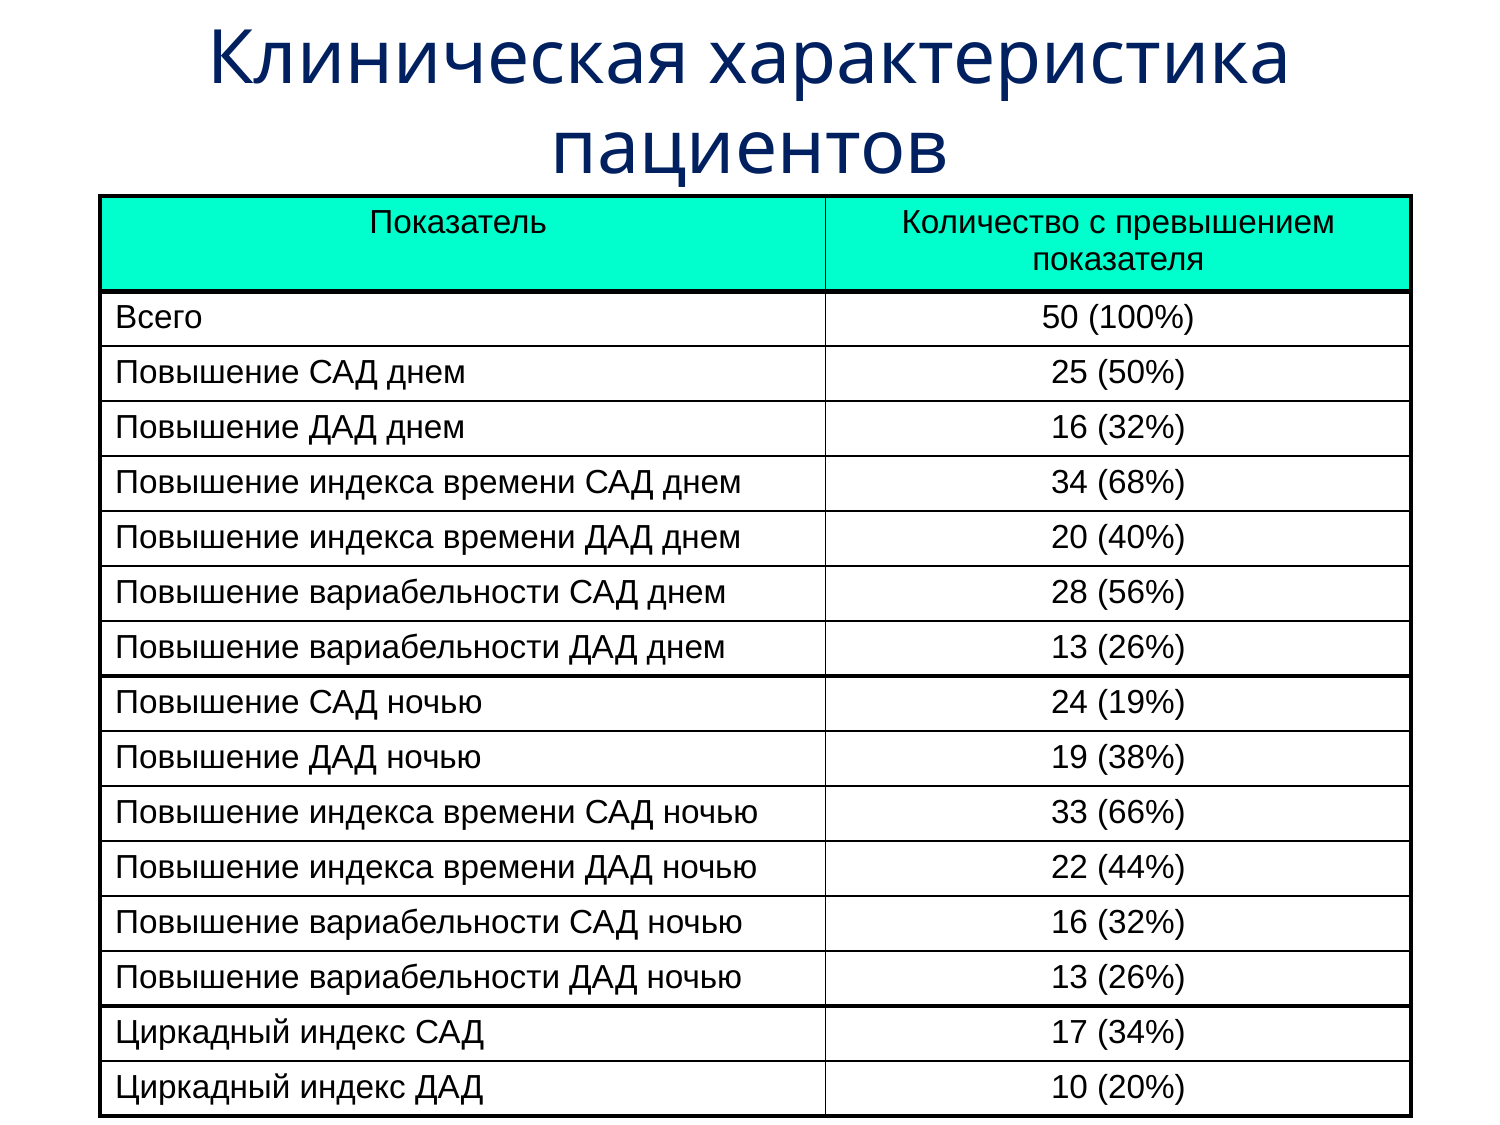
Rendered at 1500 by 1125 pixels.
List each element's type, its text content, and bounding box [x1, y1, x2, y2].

table_cell Повышение вариабельности САД днем [102, 567, 825, 620]
table_cell 16 (32%) [826, 402, 1409, 455]
table_header Показатель [102, 198, 825, 289]
table_cell 16 (32%) [826, 897, 1409, 950]
table_cell Циркадный индекс ДАД [102, 1062, 825, 1114]
table_cell Повышение вариабельности САД ночью [102, 897, 825, 950]
table_cell 10 (20%) [826, 1062, 1409, 1114]
table_cell 25 (50%) [826, 347, 1409, 400]
table_header Количество с превышением показателя [826, 198, 1409, 289]
table_cell 17 (34%) [826, 1008, 1409, 1060]
table_cell 22 (44%) [826, 842, 1409, 895]
table_cell Всего [102, 294, 825, 345]
table_cell Повышение ДАД ночью [102, 732, 825, 785]
table_cell 50 (100%) [826, 294, 1409, 345]
title Клиническая характеристика пациентов [75, 0, 1425, 197]
table_cell 19 (38%) [826, 732, 1409, 785]
table_cell 13 (26%) [826, 622, 1409, 674]
table_cell Повышение индекса времени САД ночью [102, 787, 825, 840]
table_cell Повышение индекса времени ДАД днем [102, 512, 825, 565]
table_cell Повышение вариабельности ДАД днем [102, 622, 825, 674]
table_cell 13 (26%) [826, 952, 1409, 1004]
table_cell 34 (68%) [826, 457, 1409, 510]
table_cell Повышение САД днем [102, 347, 825, 400]
table_cell Повышение индекса времени ДАД ночью [102, 842, 825, 895]
table_cell Повышение ДАД днем [102, 402, 825, 455]
table_cell 24 (19%) [826, 678, 1409, 730]
table_cell Повышение вариабельности ДАД ночью [102, 952, 825, 1004]
table_cell 20 (40%) [826, 512, 1409, 565]
table_cell 28 (56%) [826, 567, 1409, 620]
table_cell Циркадный индекс САД [102, 1008, 825, 1060]
table_cell Повышение индекса времени САД днем [102, 457, 825, 510]
table_cell 33 (66%) [826, 787, 1409, 840]
table_cell Повышение САД ночью [102, 678, 825, 730]
